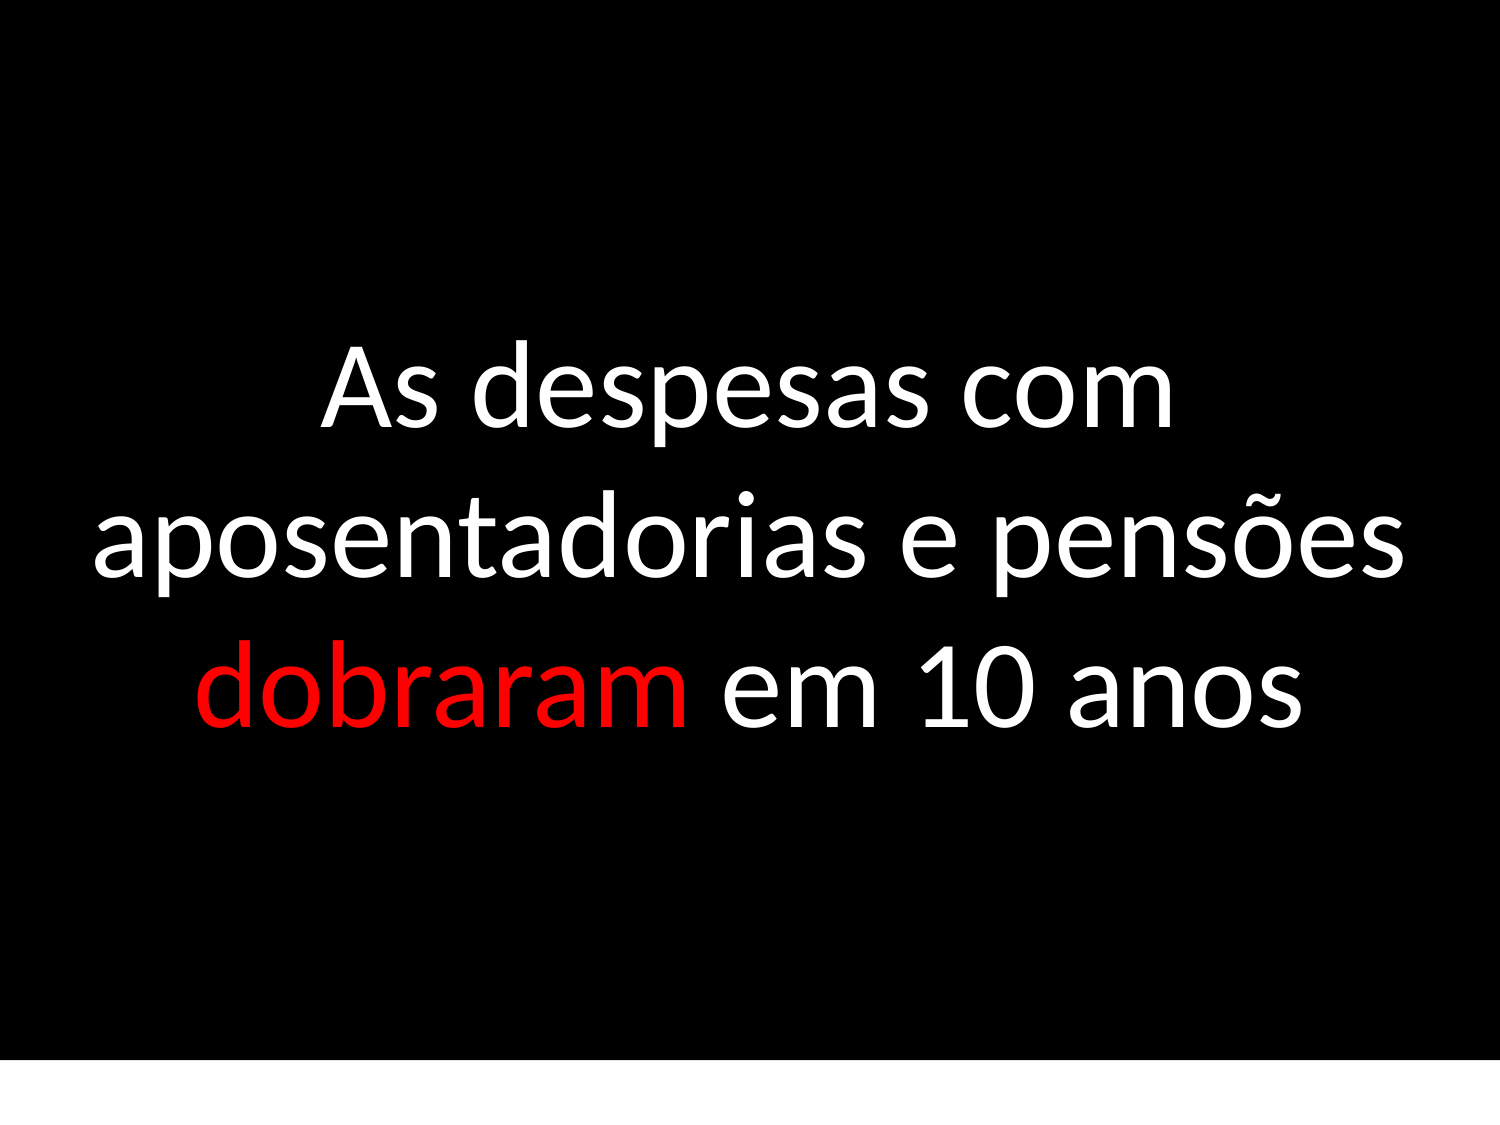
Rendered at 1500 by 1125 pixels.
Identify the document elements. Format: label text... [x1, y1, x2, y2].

text_box As despesas com aposentadorias e pensões dobraram em 10 anos [0, 0, 1500, 1061]
